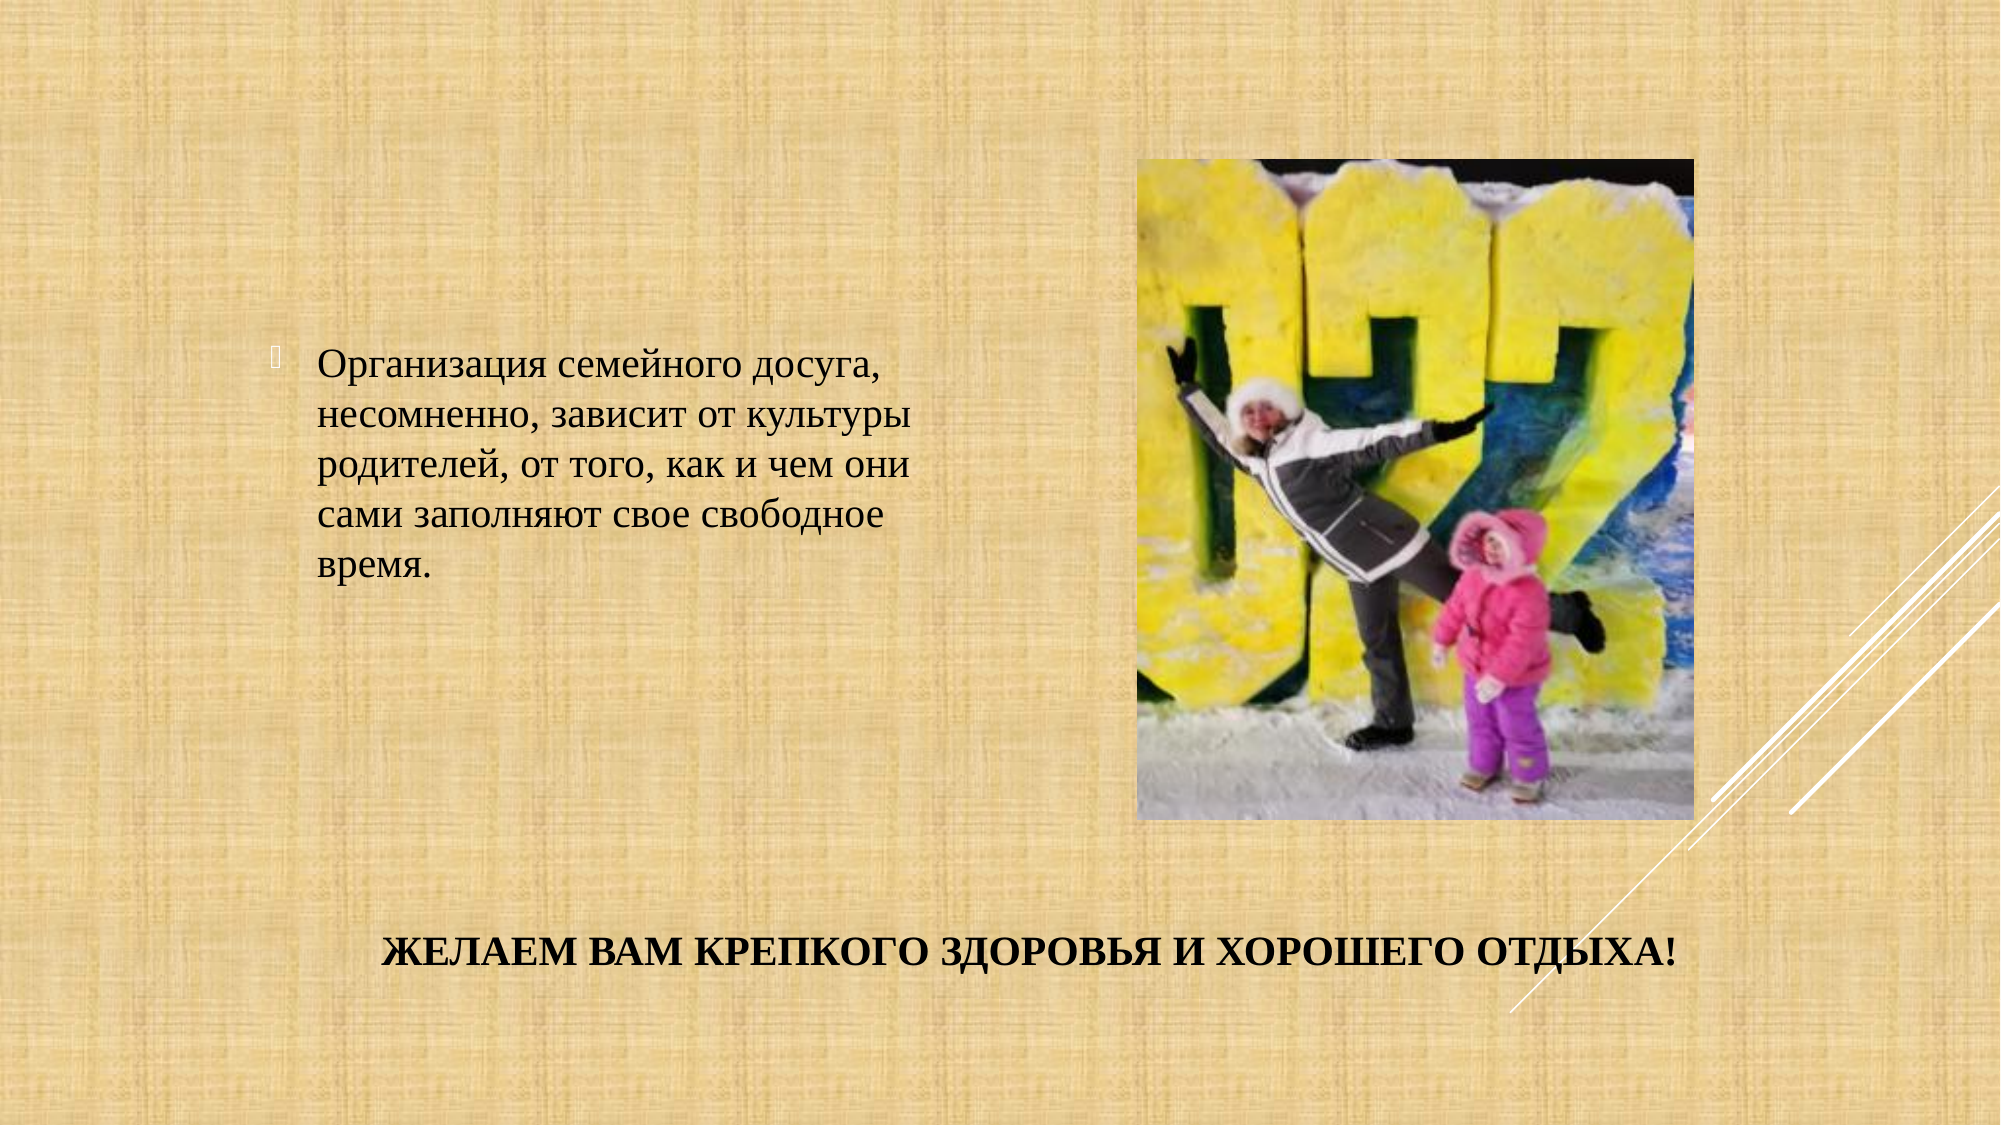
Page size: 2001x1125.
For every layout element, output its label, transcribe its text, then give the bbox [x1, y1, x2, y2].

text_box [143, 845, 1960, 1125]
picture [0, 0, 2001, 1125]
title . [1162, 112, 1763, 338]
list Организация семейного досуга, несомненно, зависит от культуры родителей, от того, как и чем они сами заполняют свое свободное время. [255, 208, 1003, 715]
